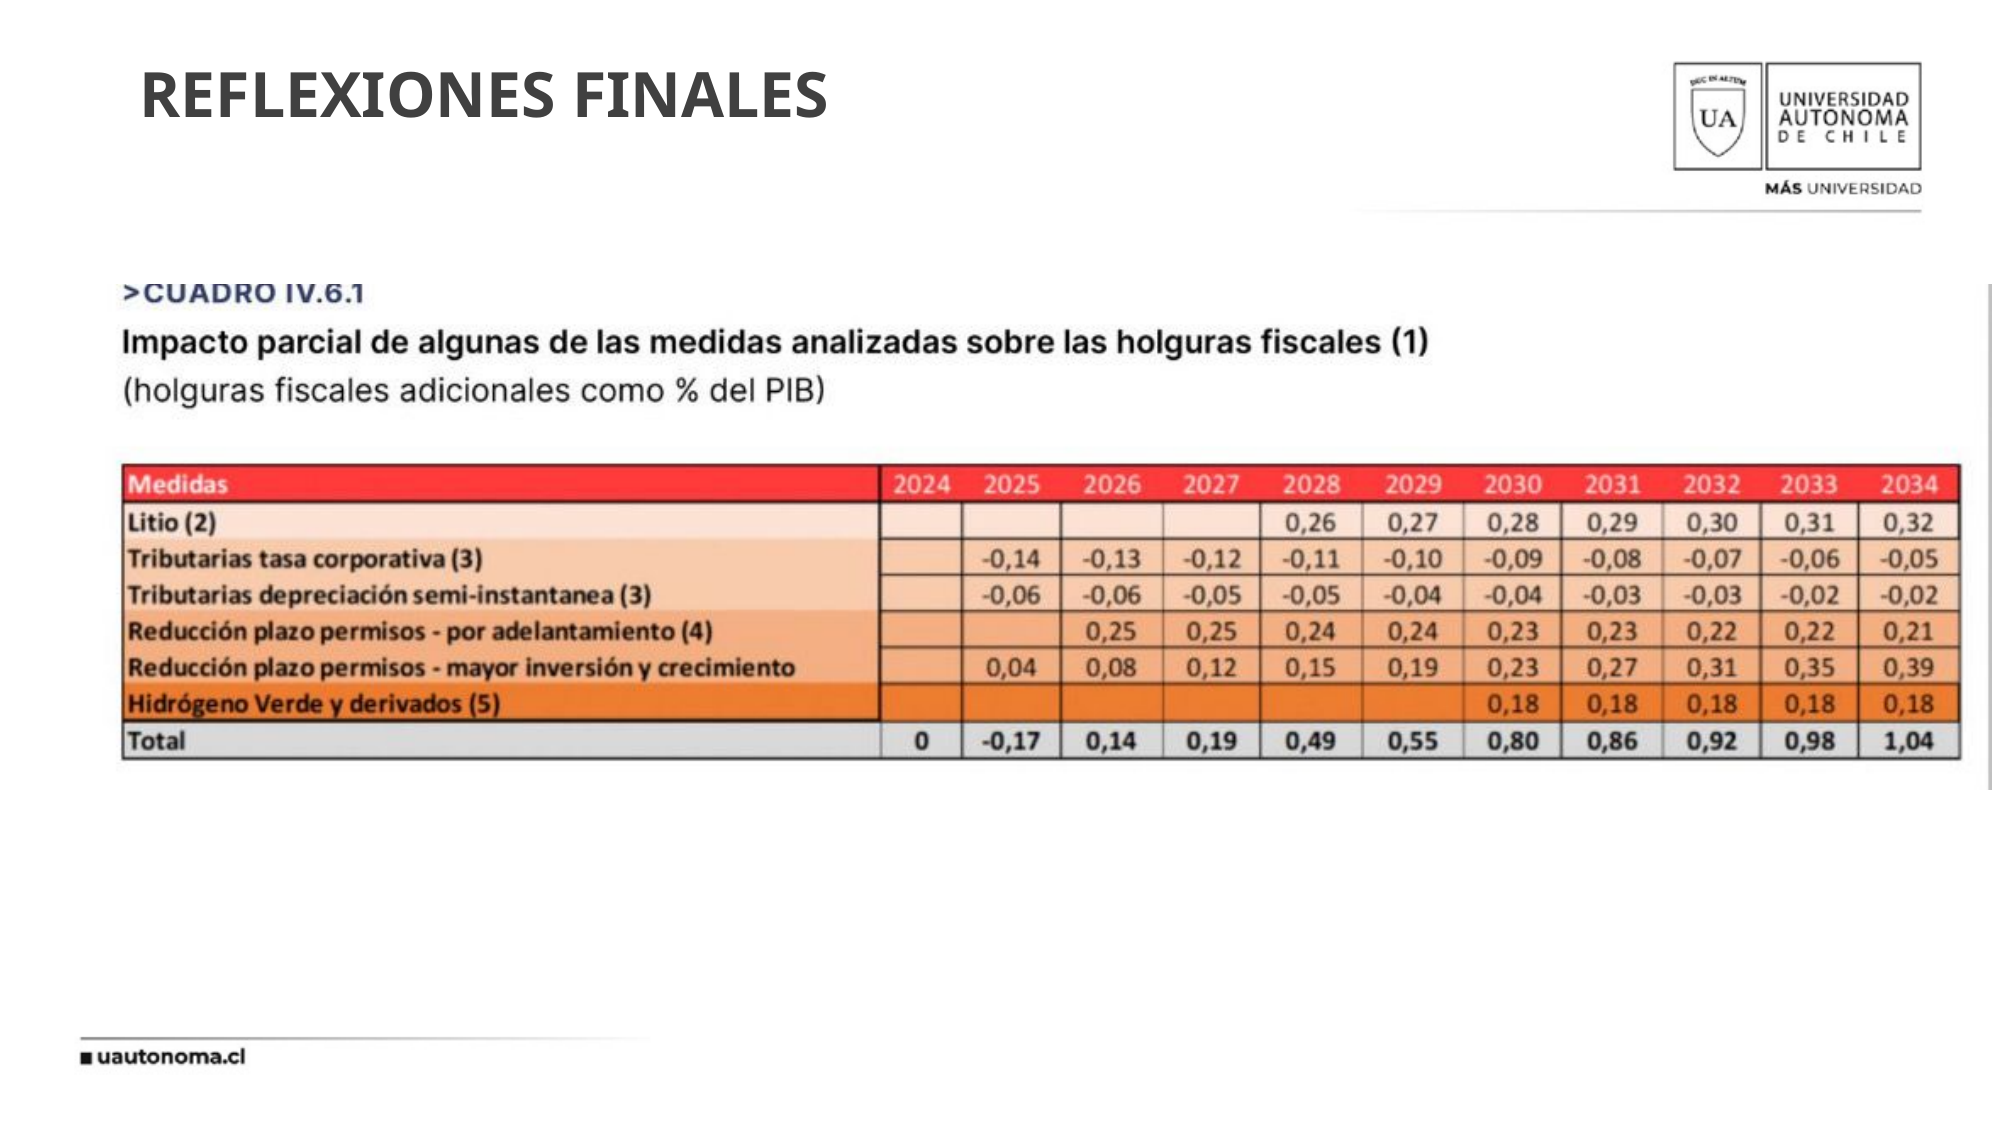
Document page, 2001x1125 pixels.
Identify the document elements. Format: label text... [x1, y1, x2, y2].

title Reflexiones finales [124, 55, 1026, 190]
picture [0, 0, 2000, 1125]
